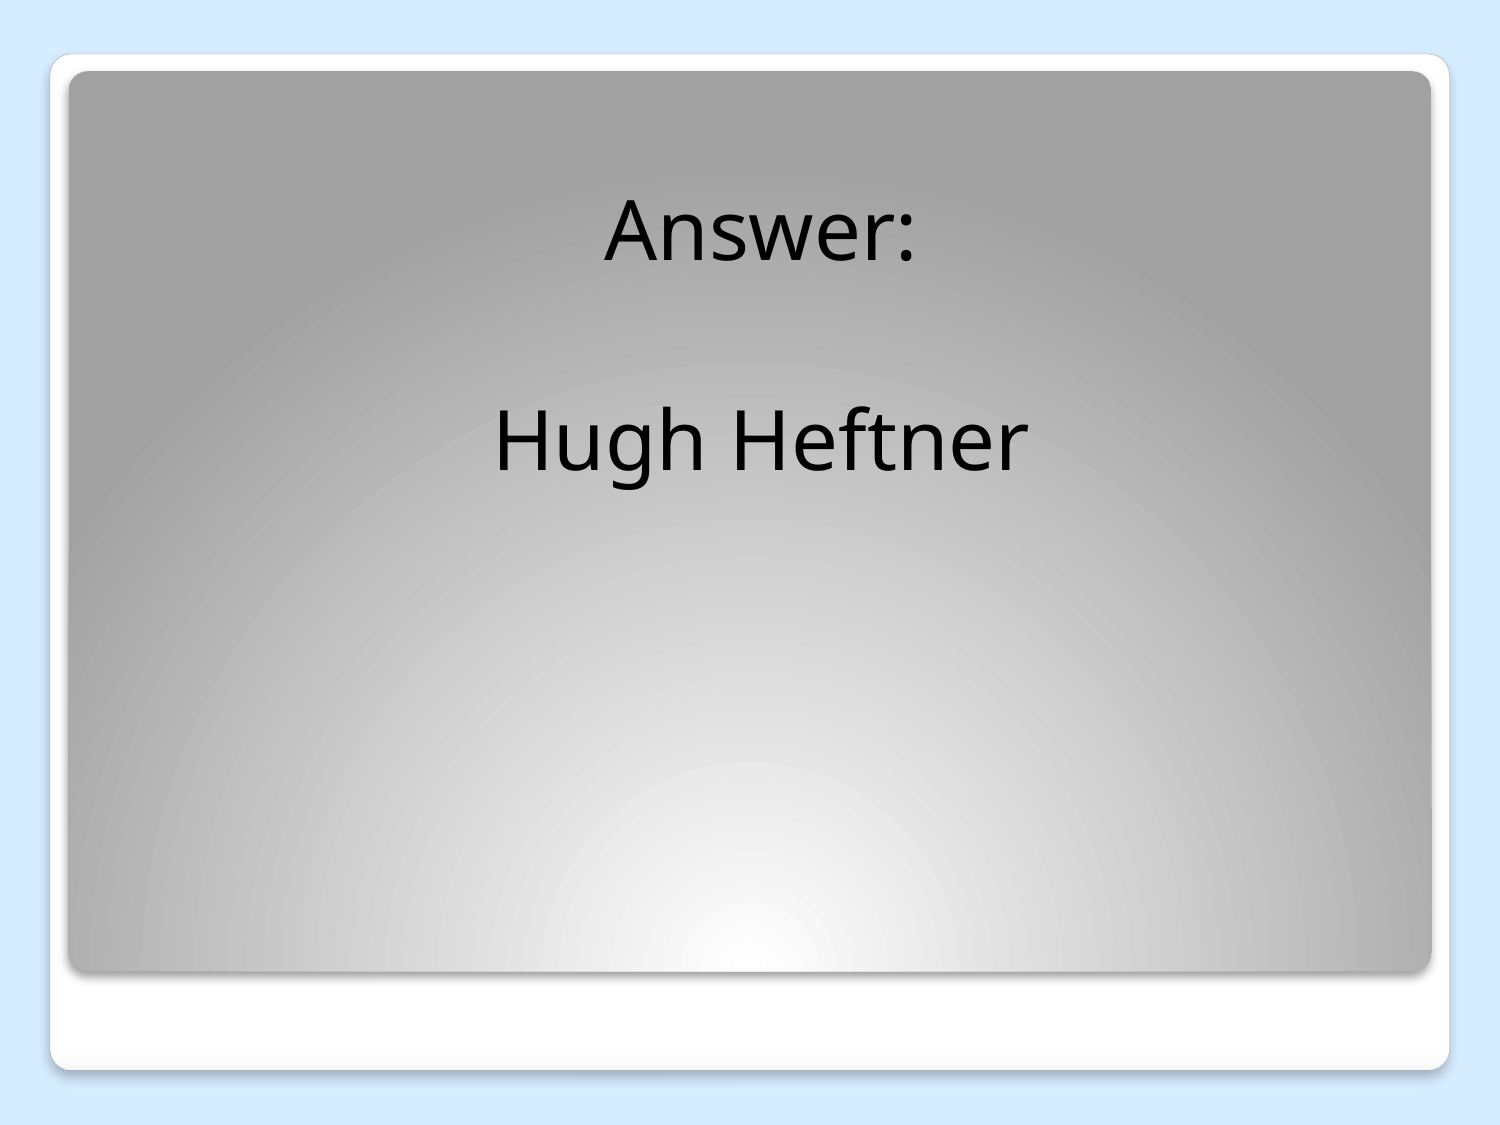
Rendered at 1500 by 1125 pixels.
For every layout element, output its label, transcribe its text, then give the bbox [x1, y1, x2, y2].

list Answer: Hugh Heftner [82, 86, 1425, 774]
